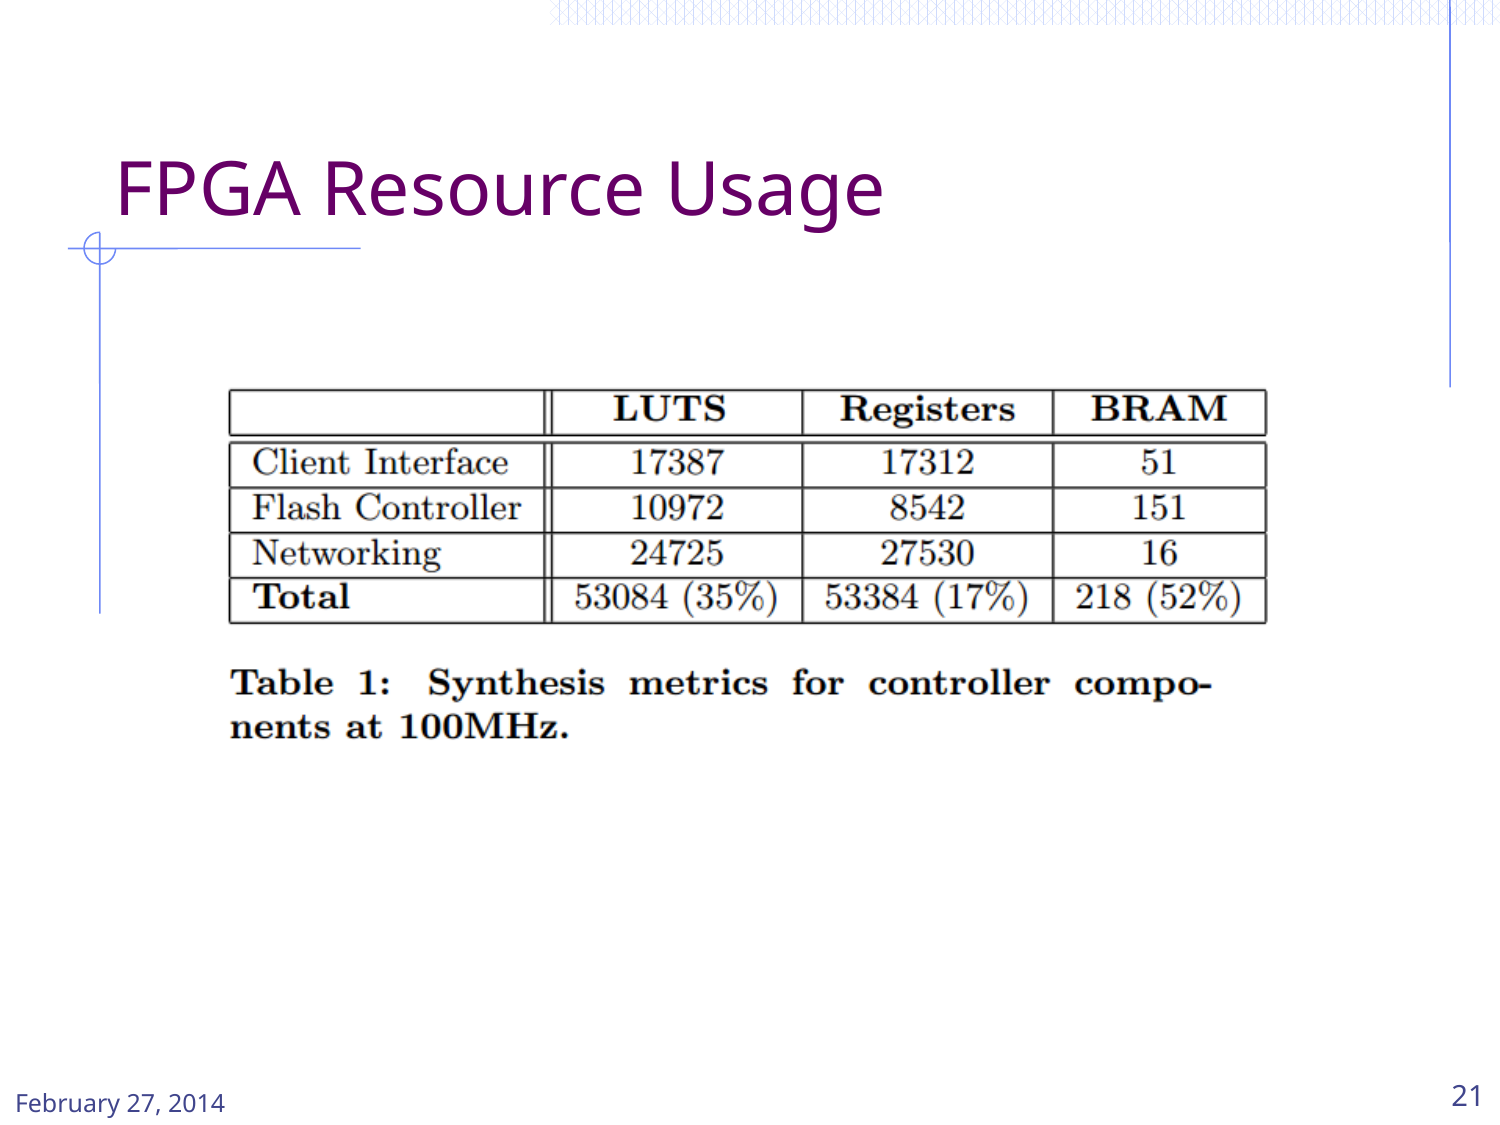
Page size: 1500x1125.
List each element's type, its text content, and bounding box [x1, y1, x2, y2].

picture [218, 373, 1282, 751]
title FPGA Resource Usage [99, 49, 1376, 238]
slide_number 21 [1187, 1049, 1500, 1125]
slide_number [0, 1049, 313, 1125]
